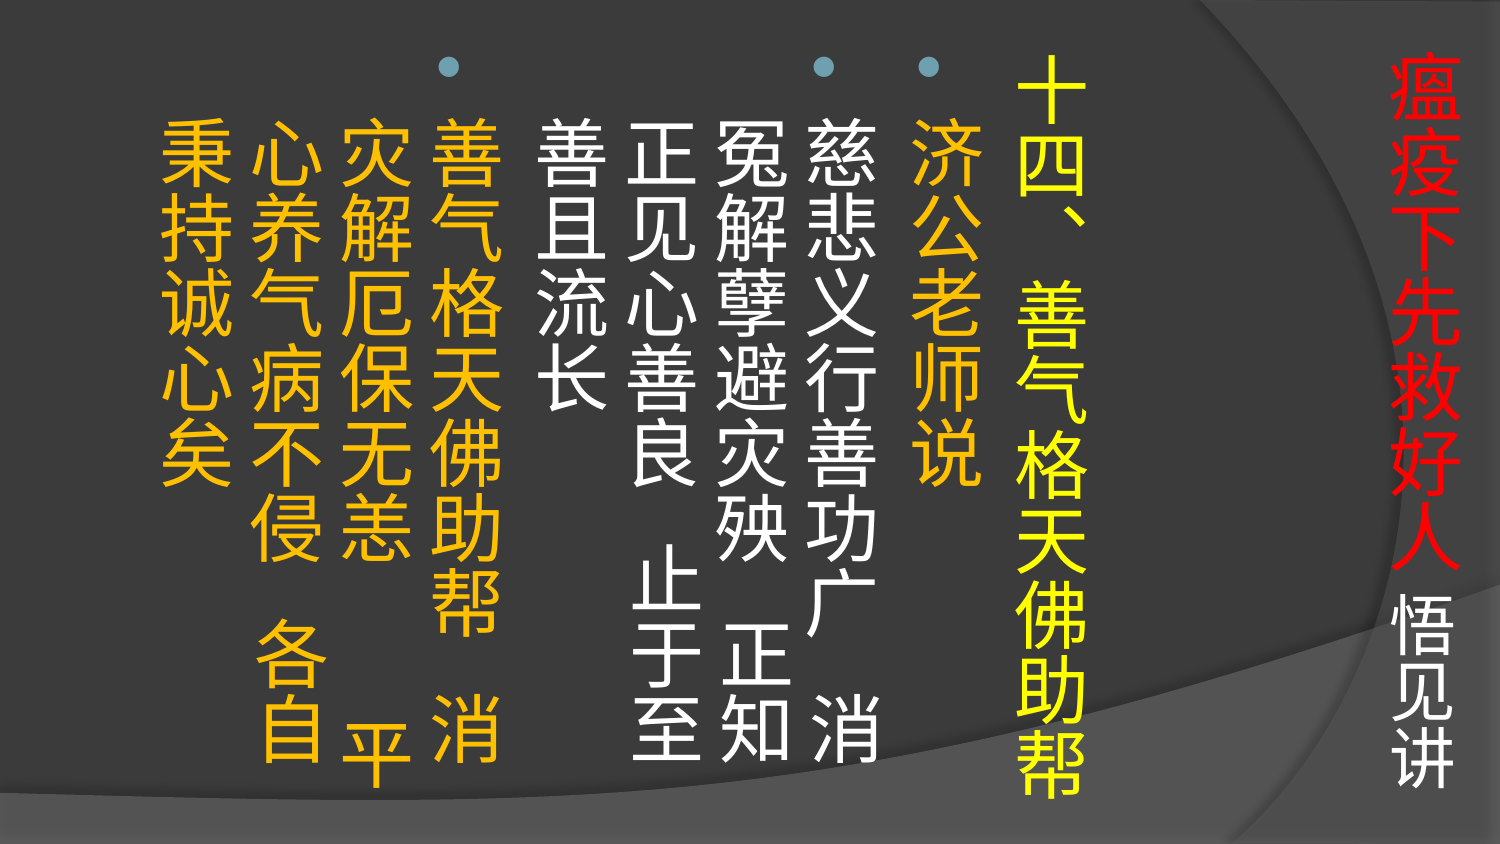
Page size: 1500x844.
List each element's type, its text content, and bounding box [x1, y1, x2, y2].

title 瘟疫下先救好人 悟见讲 [1364, 21, 1483, 820]
list 十四、善气格天佛助帮 济公老师说 慈悲义行善功广 消冤解孽避灾殃 正知正见心善良 止于至善且流长 善气格天佛助帮 消灾解厄保无恙 平心养气病不侵 各自秉持诚心矣 [36, 32, 1353, 820]
